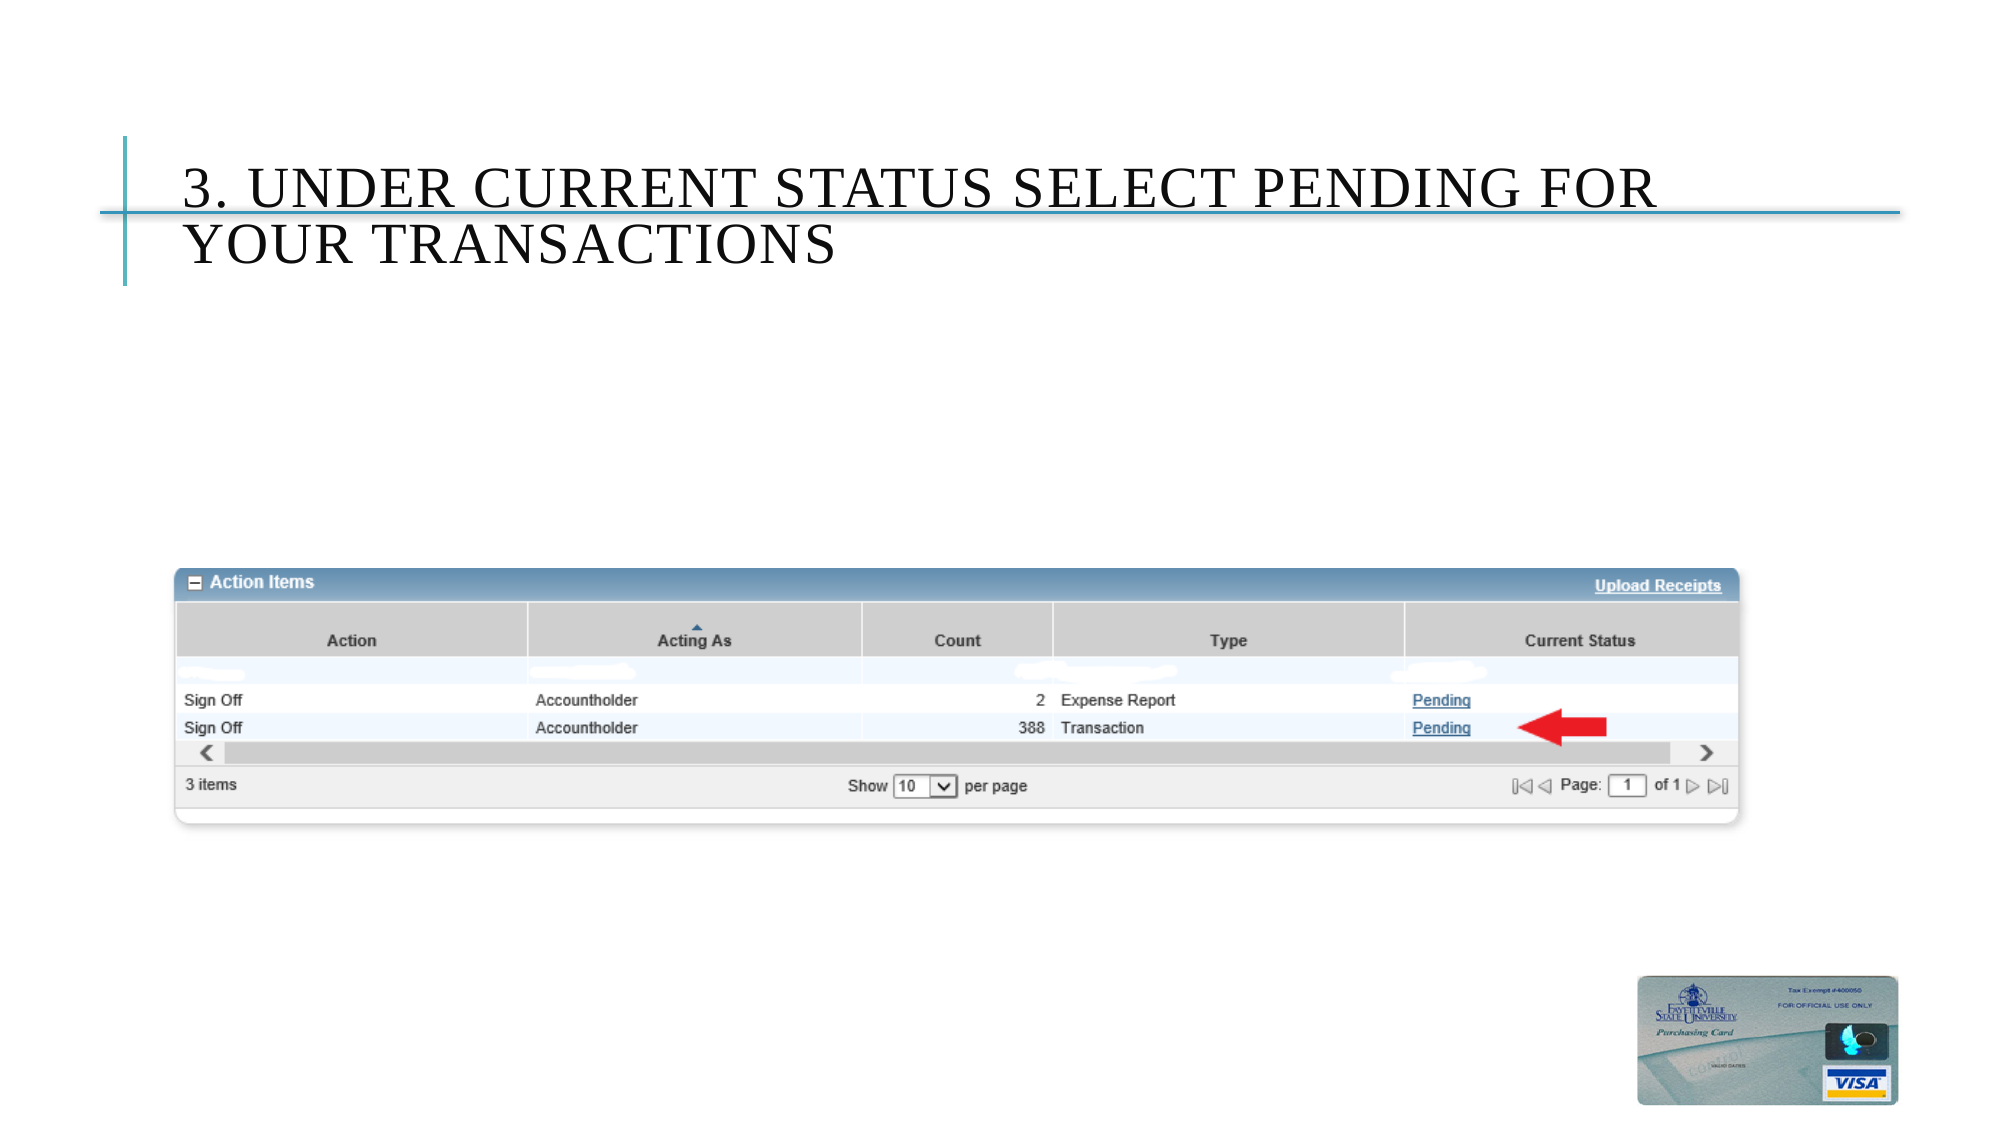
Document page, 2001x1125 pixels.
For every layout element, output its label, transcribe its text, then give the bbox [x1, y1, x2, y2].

title 3. Under Current Status Select Pending for your Transactions [168, 96, 1763, 342]
picture [1637, 970, 1904, 1106]
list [167, 568, 1763, 841]
